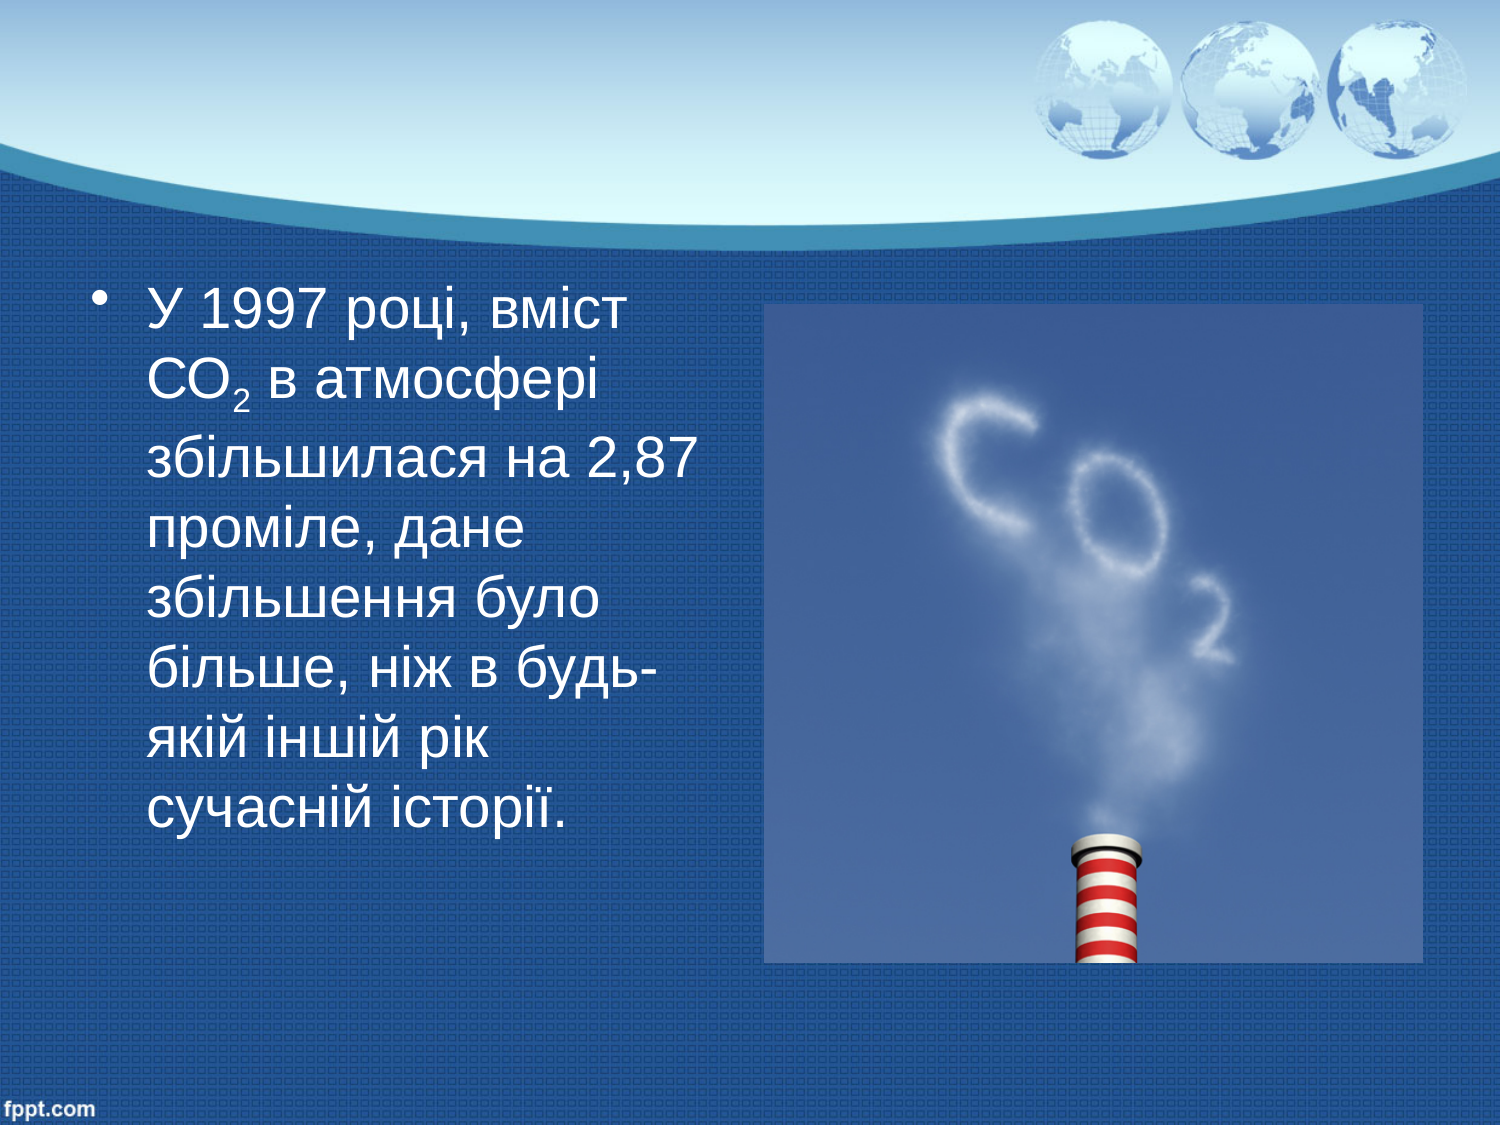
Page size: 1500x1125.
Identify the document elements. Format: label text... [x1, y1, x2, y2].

list У 1997 році, вміст СО2 в атмосфері збільшилася на 2,87 проміле, дане збільшення було більше, ніж в будь-якій іншій рік сучасній історії. [74, 262, 738, 1006]
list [764, 304, 1423, 963]
picture [0, 0, 1500, 1125]
